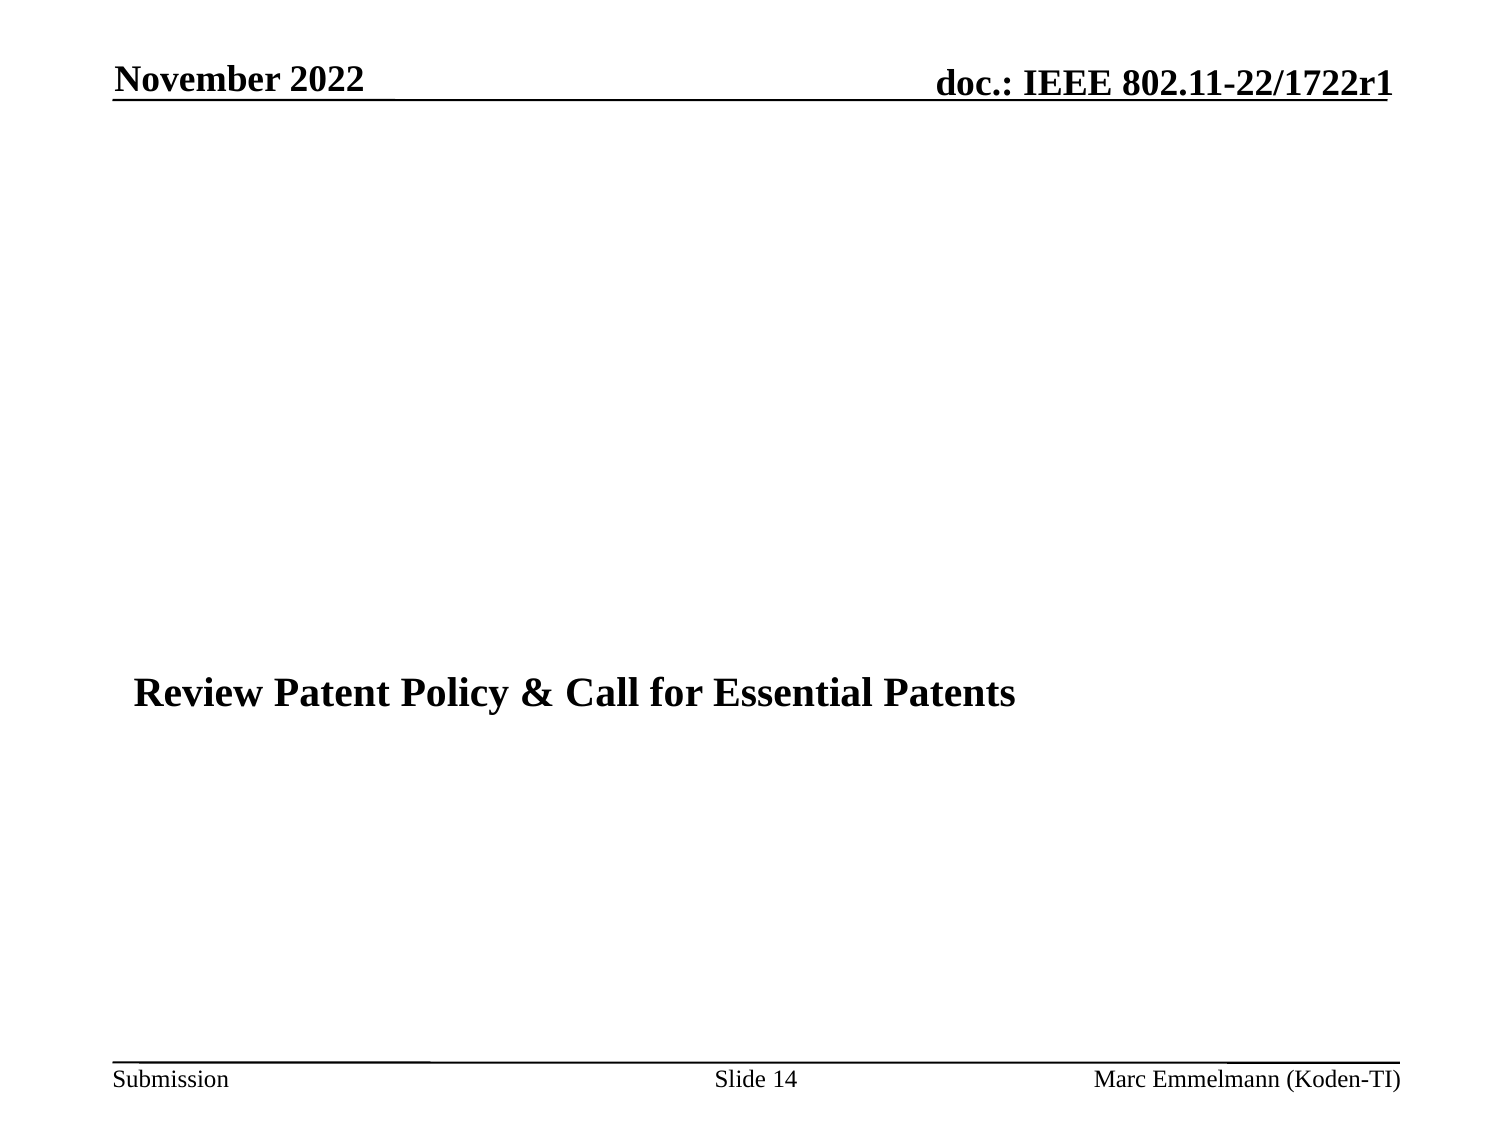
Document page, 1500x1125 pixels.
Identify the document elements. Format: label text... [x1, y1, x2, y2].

slide_number Slide 14 [712, 1061, 800, 1123]
footer Marc Emmelmann (Koden-TI) [878, 1061, 1402, 1093]
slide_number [114, 54, 423, 100]
list Review Patent Policy & Call for Essential Patents [118, 476, 1394, 724]
